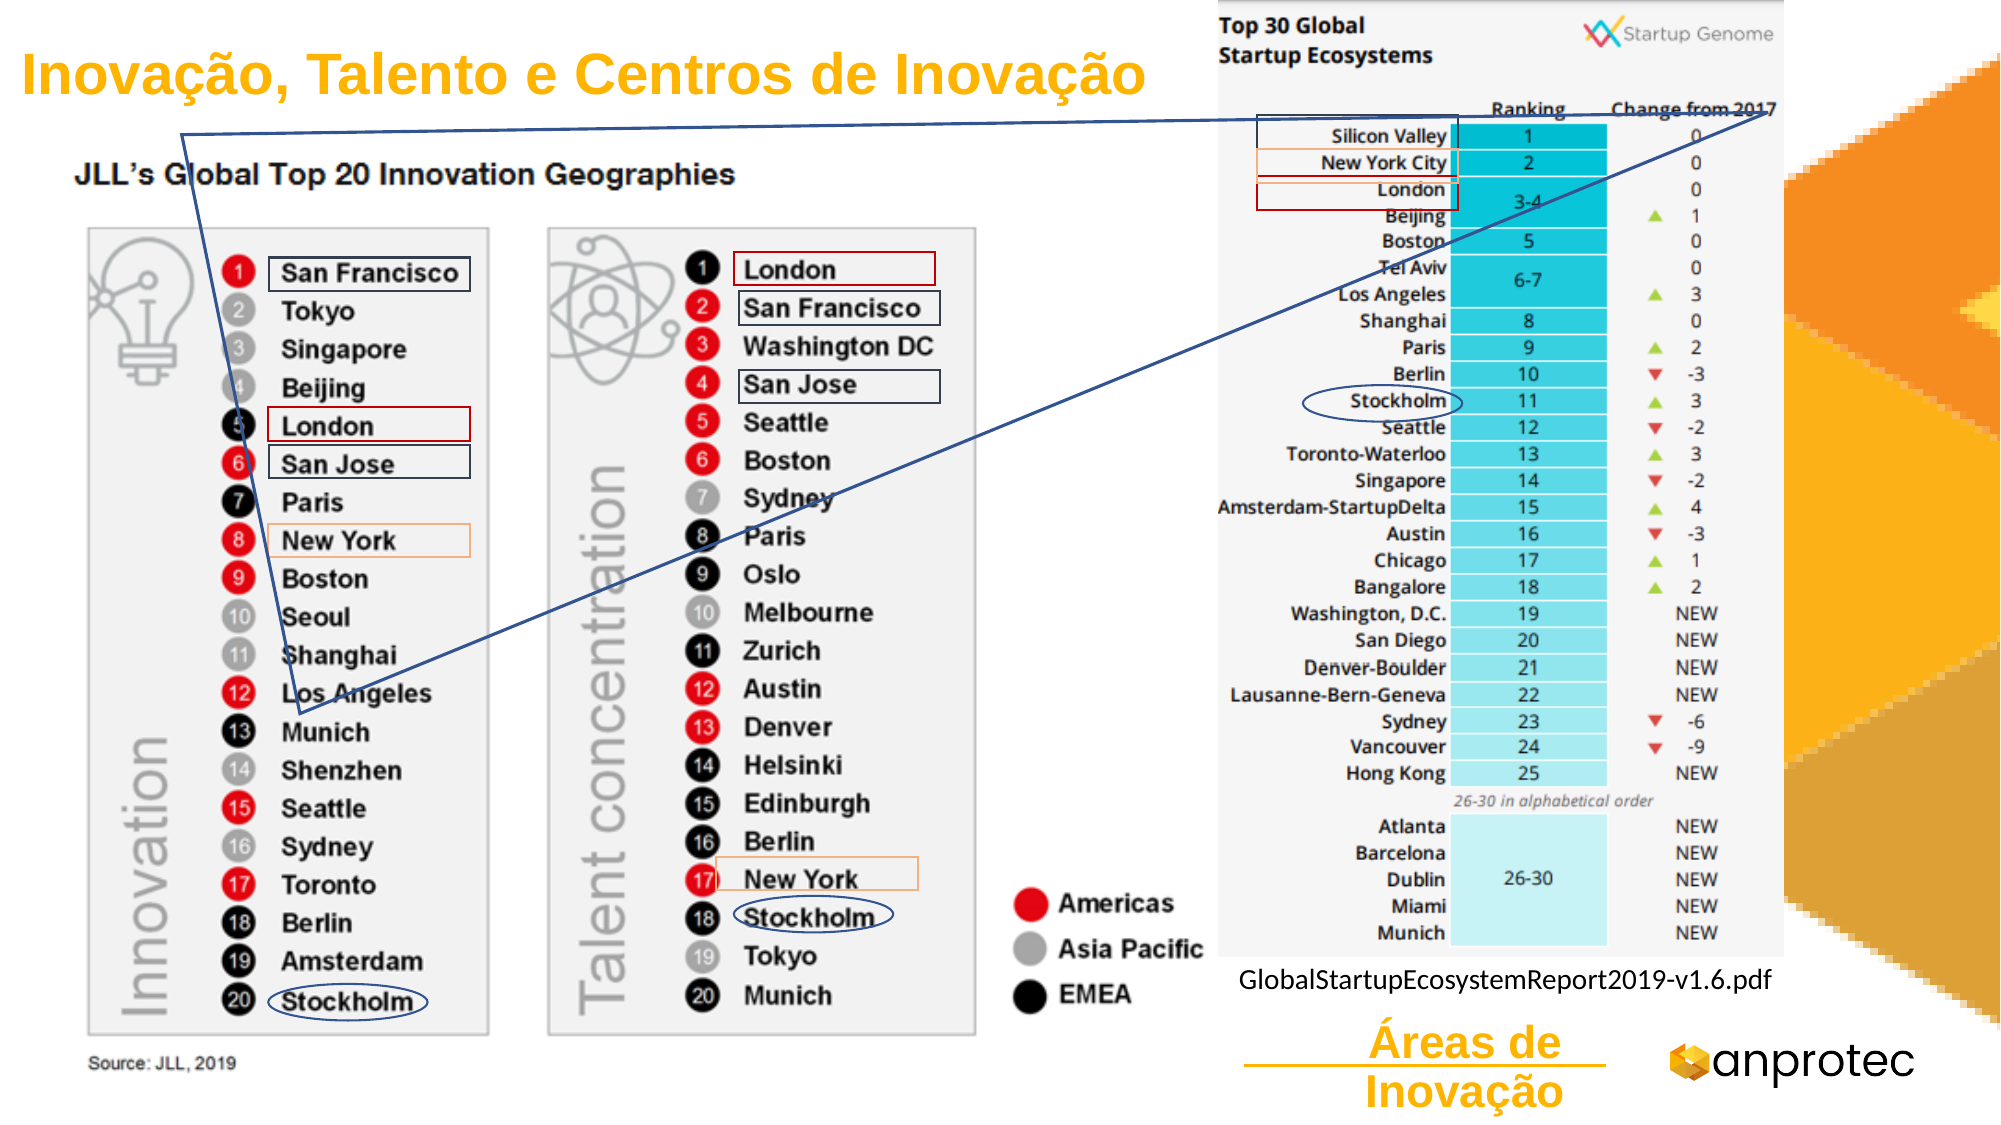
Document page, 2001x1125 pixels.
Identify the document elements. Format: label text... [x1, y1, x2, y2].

text_box [180, 119, 1218, 141]
text_box GlobalStartupEcosystemReport2019-v1.6.pdf [1244, 953, 1788, 1003]
title Inovação, Talento e Centros de Inovação [21, 19, 1218, 133]
text_box Áreas de Inovação [1305, 1010, 1625, 1125]
picture [0, 0, 1784, 1125]
picture [1670, 1043, 1914, 1088]
